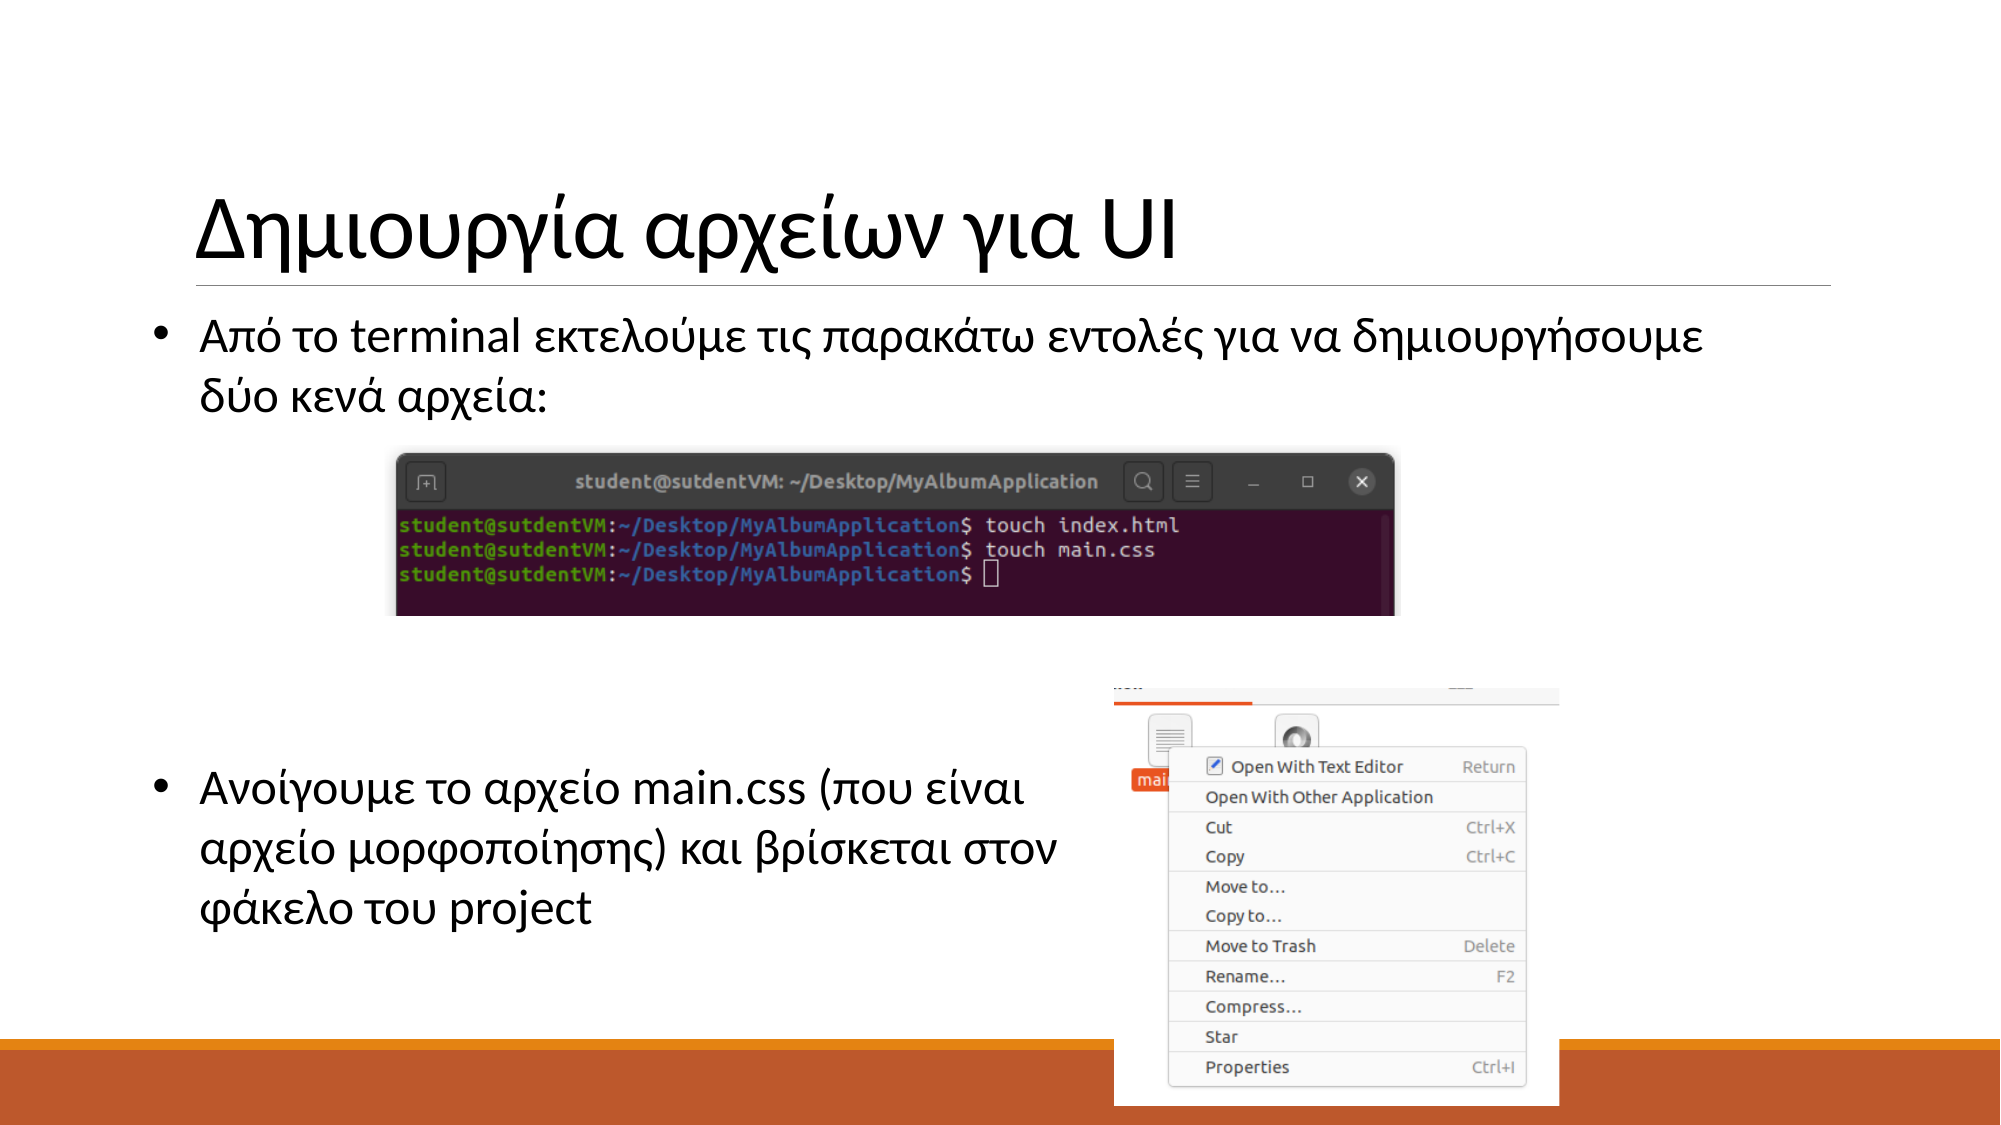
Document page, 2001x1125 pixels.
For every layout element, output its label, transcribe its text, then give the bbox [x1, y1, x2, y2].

text_box Ανοίγουμε το αρχείο main.css (που είναι αρχείο μορφοποίησης) και βρίσκεται στον φάκελο του project [137, 747, 1110, 943]
title Δημιουργία αρχείων για UI [180, 47, 1830, 229]
picture [384, 444, 1402, 616]
text_box Από το terminal εκτελούμε τις παρακάτω εντολές για να δημιουργήσουμε δύο κενά αρχεία: [137, 294, 1731, 430]
text_box [94, 229, 1906, 749]
picture [1113, 687, 1560, 1107]
